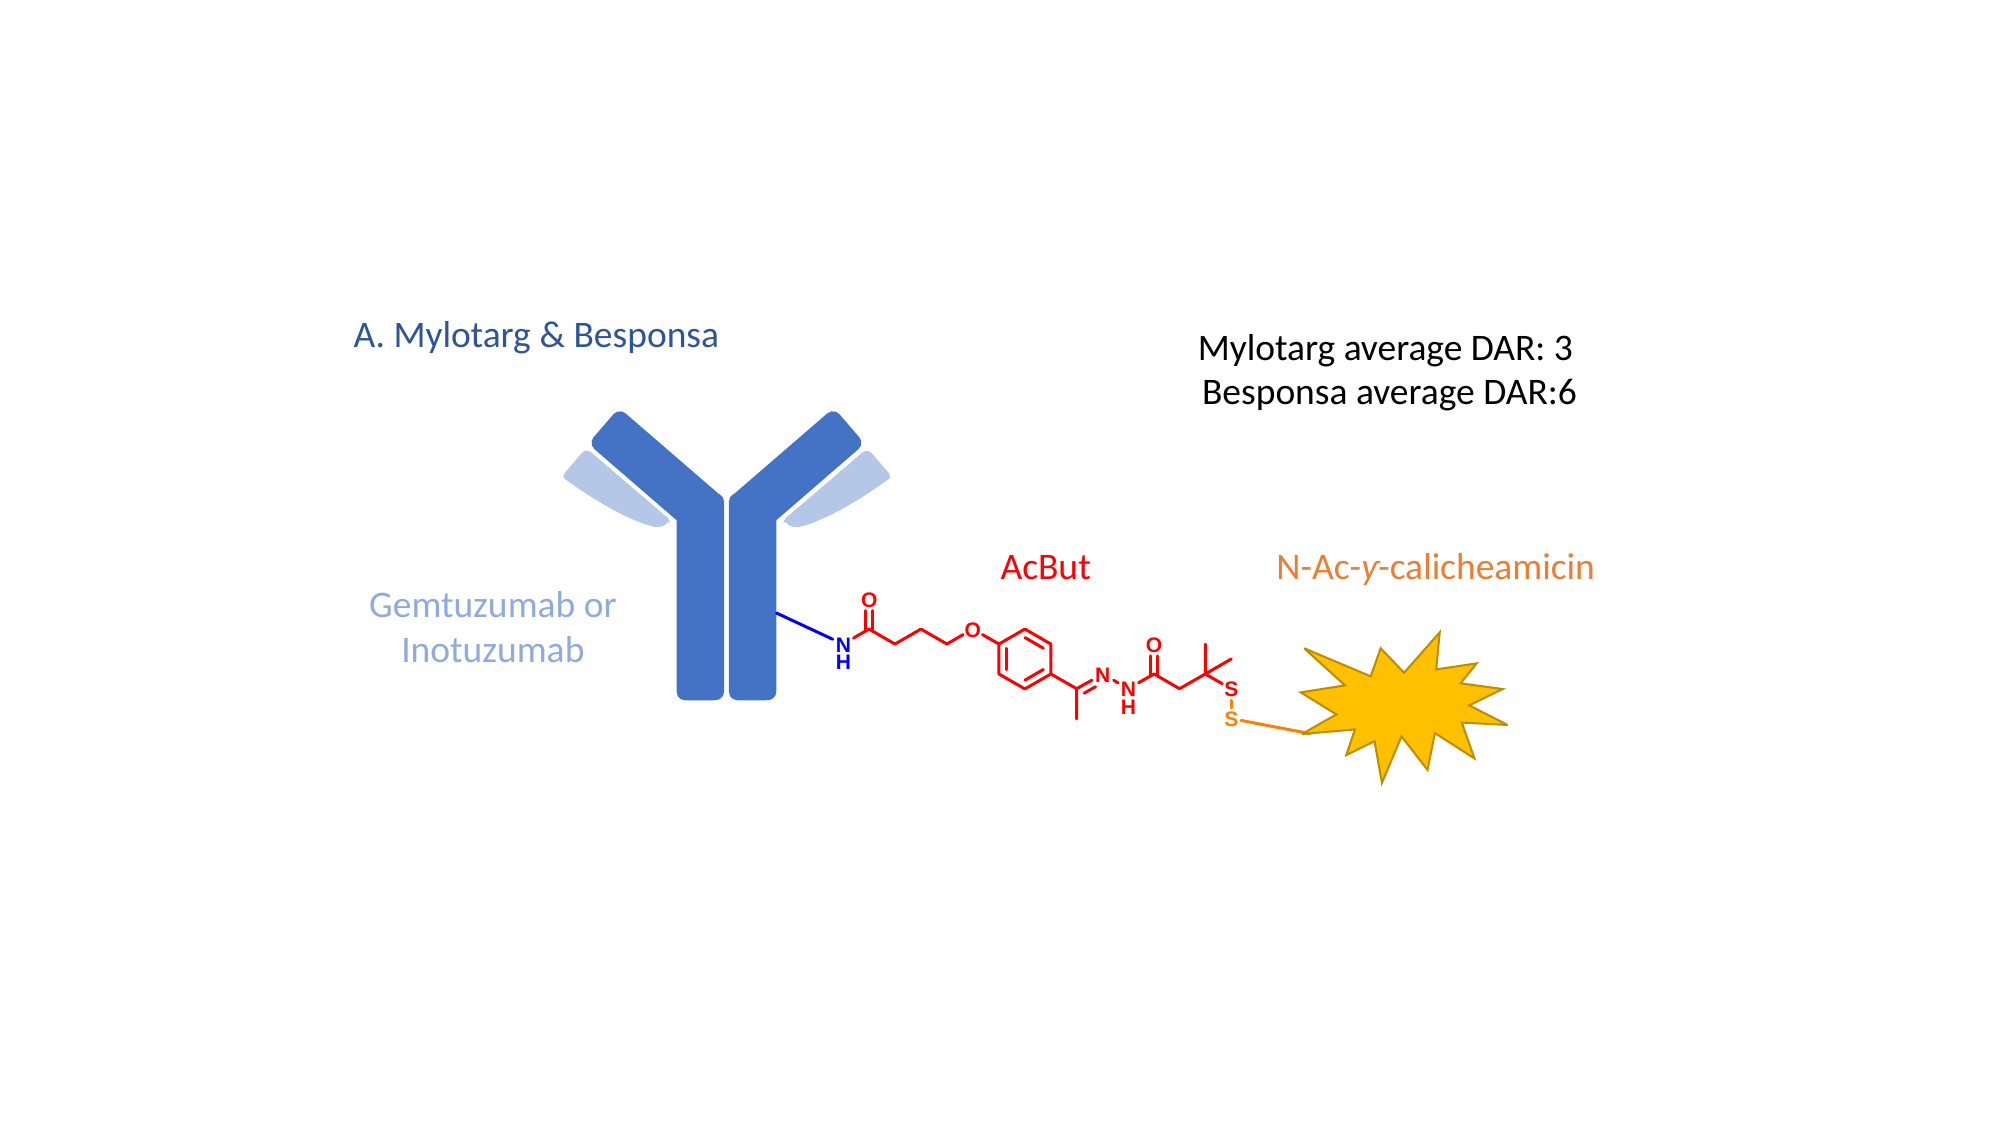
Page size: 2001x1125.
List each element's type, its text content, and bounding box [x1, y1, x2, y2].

text_box N-Ac-ƴ-calicheamicin [1228, 535, 1643, 595]
text_box Mylotarg average DAR: 3 Besponsa average DAR:6 [1139, 315, 1641, 420]
text_box A. Mylotarg & Besponsa [276, 302, 797, 362]
text_box [1315, 629, 1508, 787]
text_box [419, 398, 1034, 700]
text_box Gemtuzumab or Inotuzumab [337, 572, 419, 678]
text_box AcBut [1034, 535, 1151, 586]
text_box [771, 586, 1315, 740]
